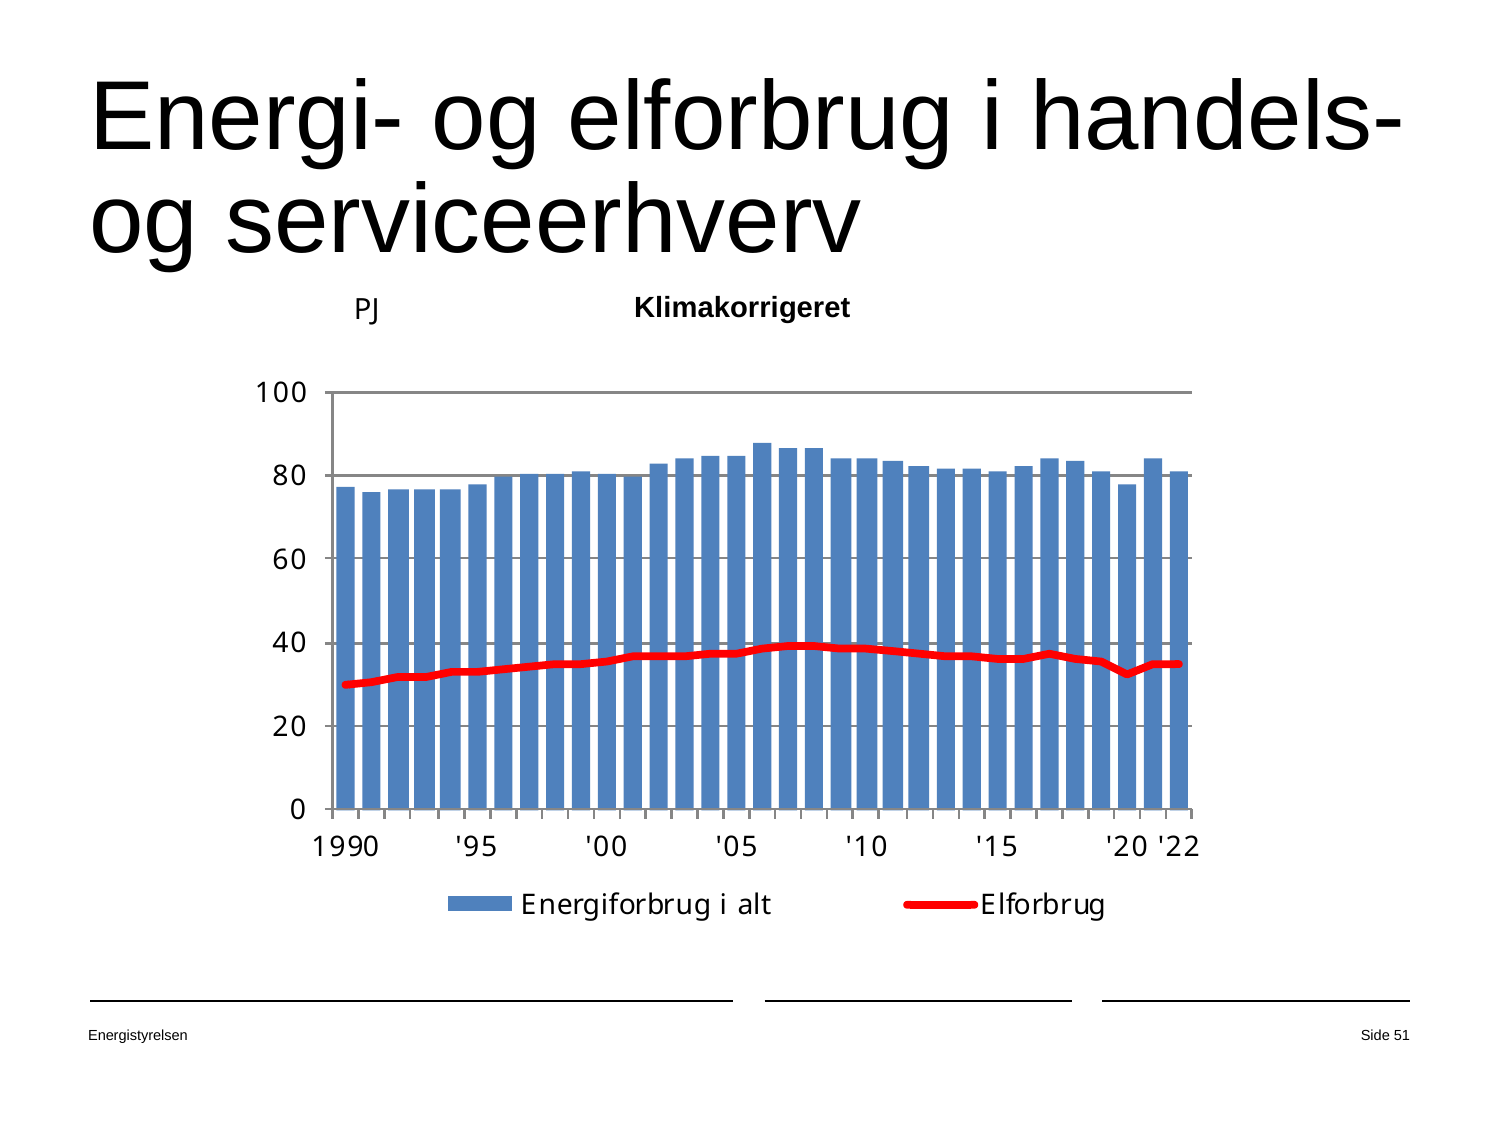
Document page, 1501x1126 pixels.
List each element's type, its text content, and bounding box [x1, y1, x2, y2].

picture [205, 337, 1293, 962]
footer Energistyrelsen [73, 1018, 549, 1078]
text_box PJ [336, 282, 432, 333]
title Energi- og elforbrug i handels- og serviceerhverv [74, 66, 1425, 282]
text_box Klimakorrigeret [619, 281, 880, 332]
slide_number Side 51 [1292, 1018, 1425, 1078]
